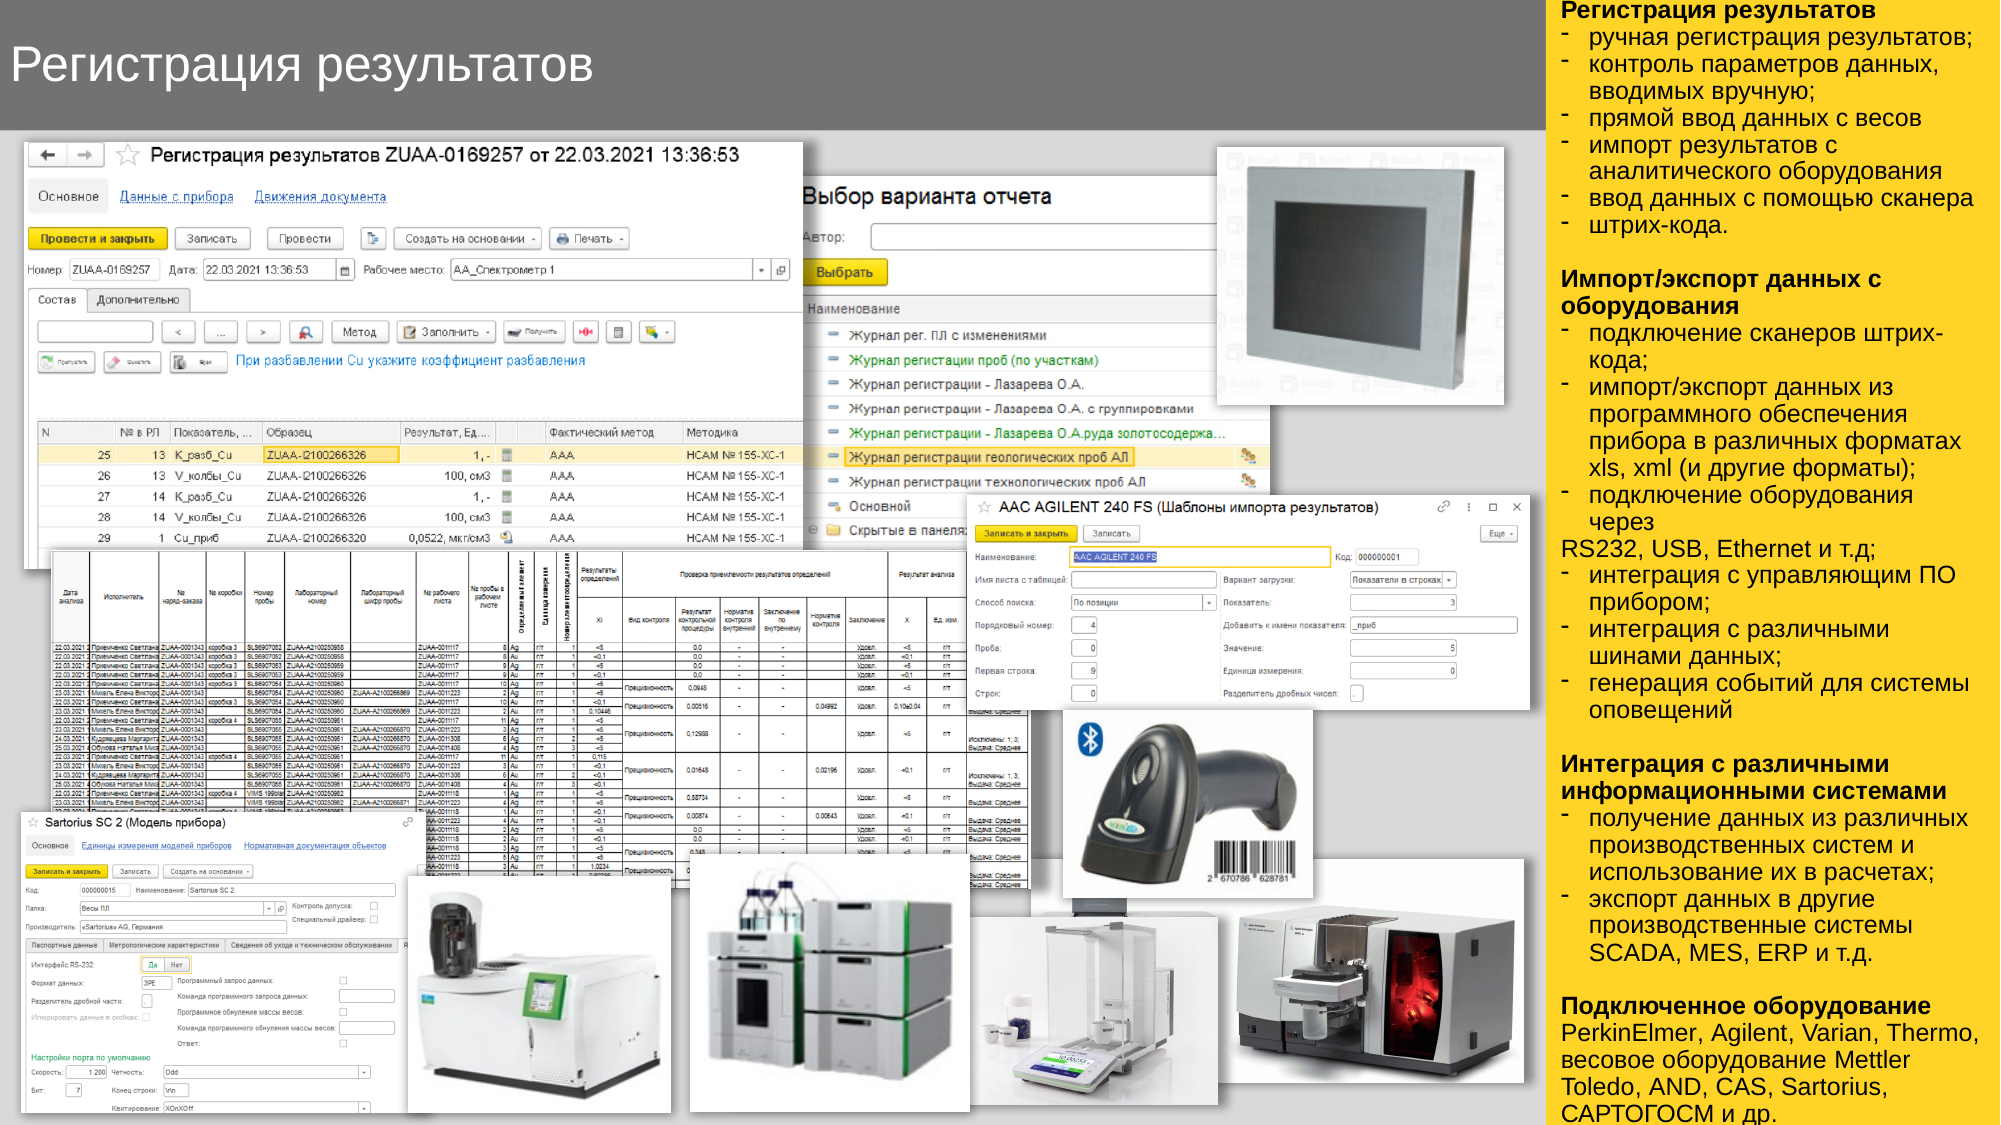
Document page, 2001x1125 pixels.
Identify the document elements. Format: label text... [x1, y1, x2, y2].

text_box Регистрация результатов ручная регистрация результатов; контроль параметров данных, вводимых вручную; прямой ввод данных с весов импорт результатов с аналитического оборудования ввод данных с помощью сканера штрих-кода. Импорт/экспорт данных с оборудования подключение сканеров штрих-кода; импорт/экспорт данных из программного обеспечения прибора в различных форматах xls, xml (и другие форматы); подключение оборудования через RS232, USB, Ethernet и т.д; интеграция с управляющим ПО прибором; интеграция с различными шинами данных; генерация событий для системы оповещений Интеграция с различными информационными системами получение данных из различных производственных систем и использование их в расчетах; экспорт данных в другие производственные системы SCADA, MES, ERP и т.д. Подключенное оборудование PerkinElmer, Agilent, Varian, Thermo, весовое оборудование Mettler Toledo, AND, CAS, Sartorius, САРТОГОСМ и др. [1545, 0, 2000, 1125]
picture [21, 141, 1531, 1113]
title Регистрация результатов [0, 0, 1545, 131]
